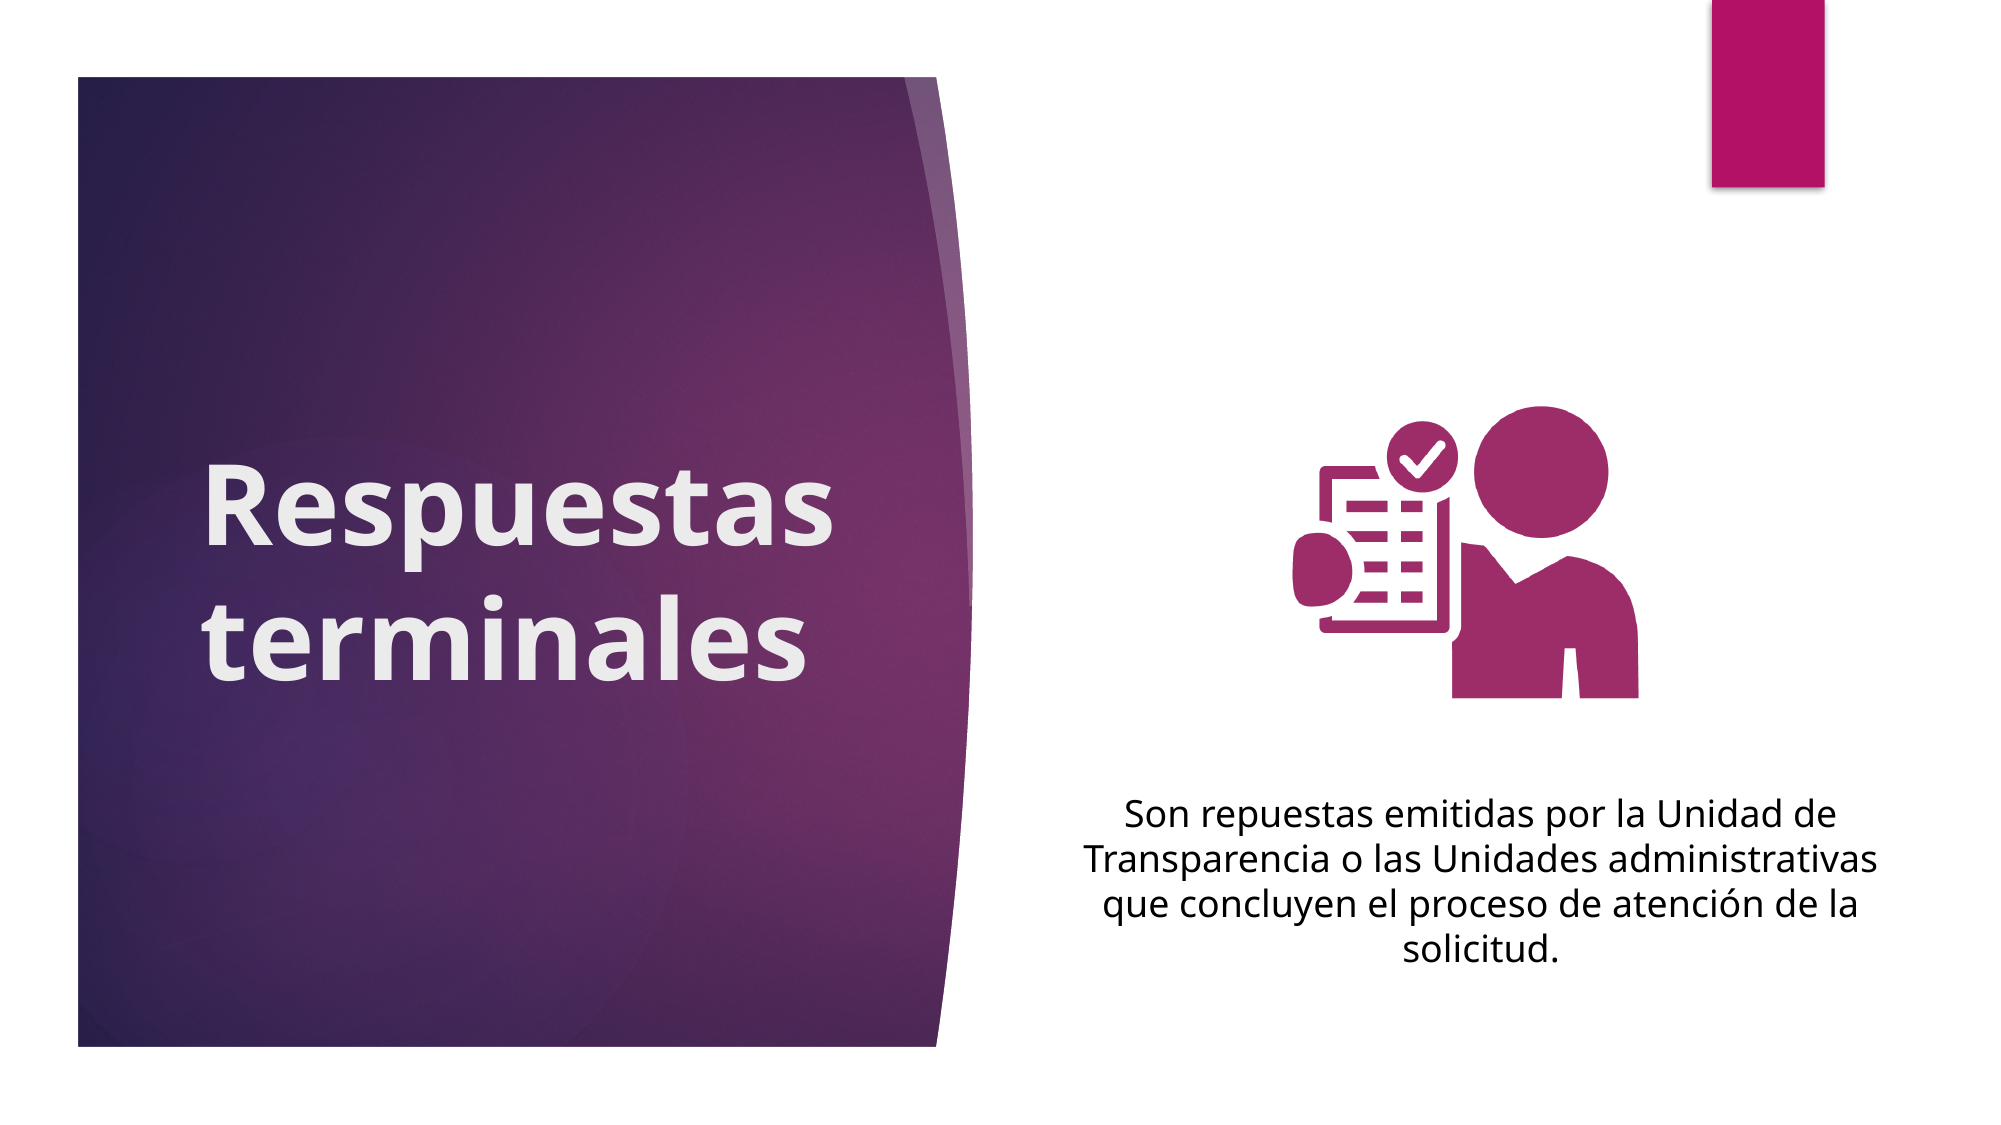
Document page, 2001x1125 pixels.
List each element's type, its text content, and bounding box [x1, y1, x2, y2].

picture [1250, 321, 1713, 783]
title Respuestas terminales [184, 290, 917, 993]
text_box Son repuestas emitidas por la Unidad de Transparencia o las Unidades administrativas que concluyen el proceso de atención de la solicitud. [1054, 782, 1908, 993]
